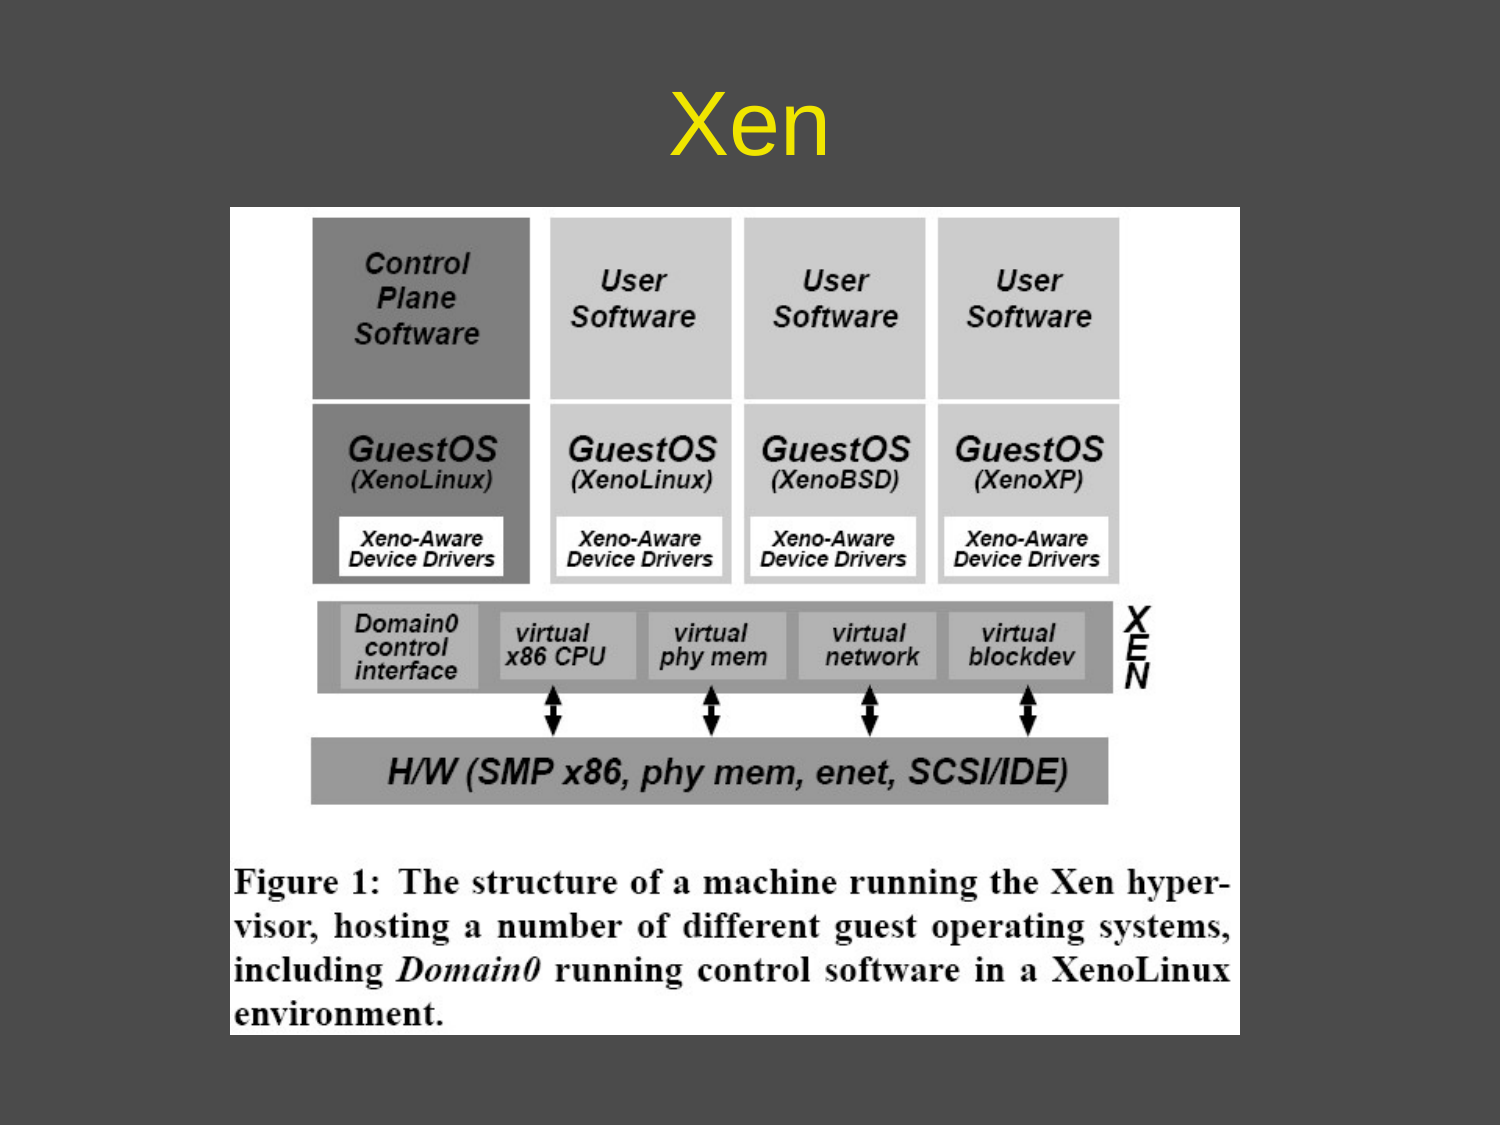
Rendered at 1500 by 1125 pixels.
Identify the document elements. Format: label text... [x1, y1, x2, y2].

title Xen [112, 24, 1388, 213]
picture [229, 207, 1240, 1035]
